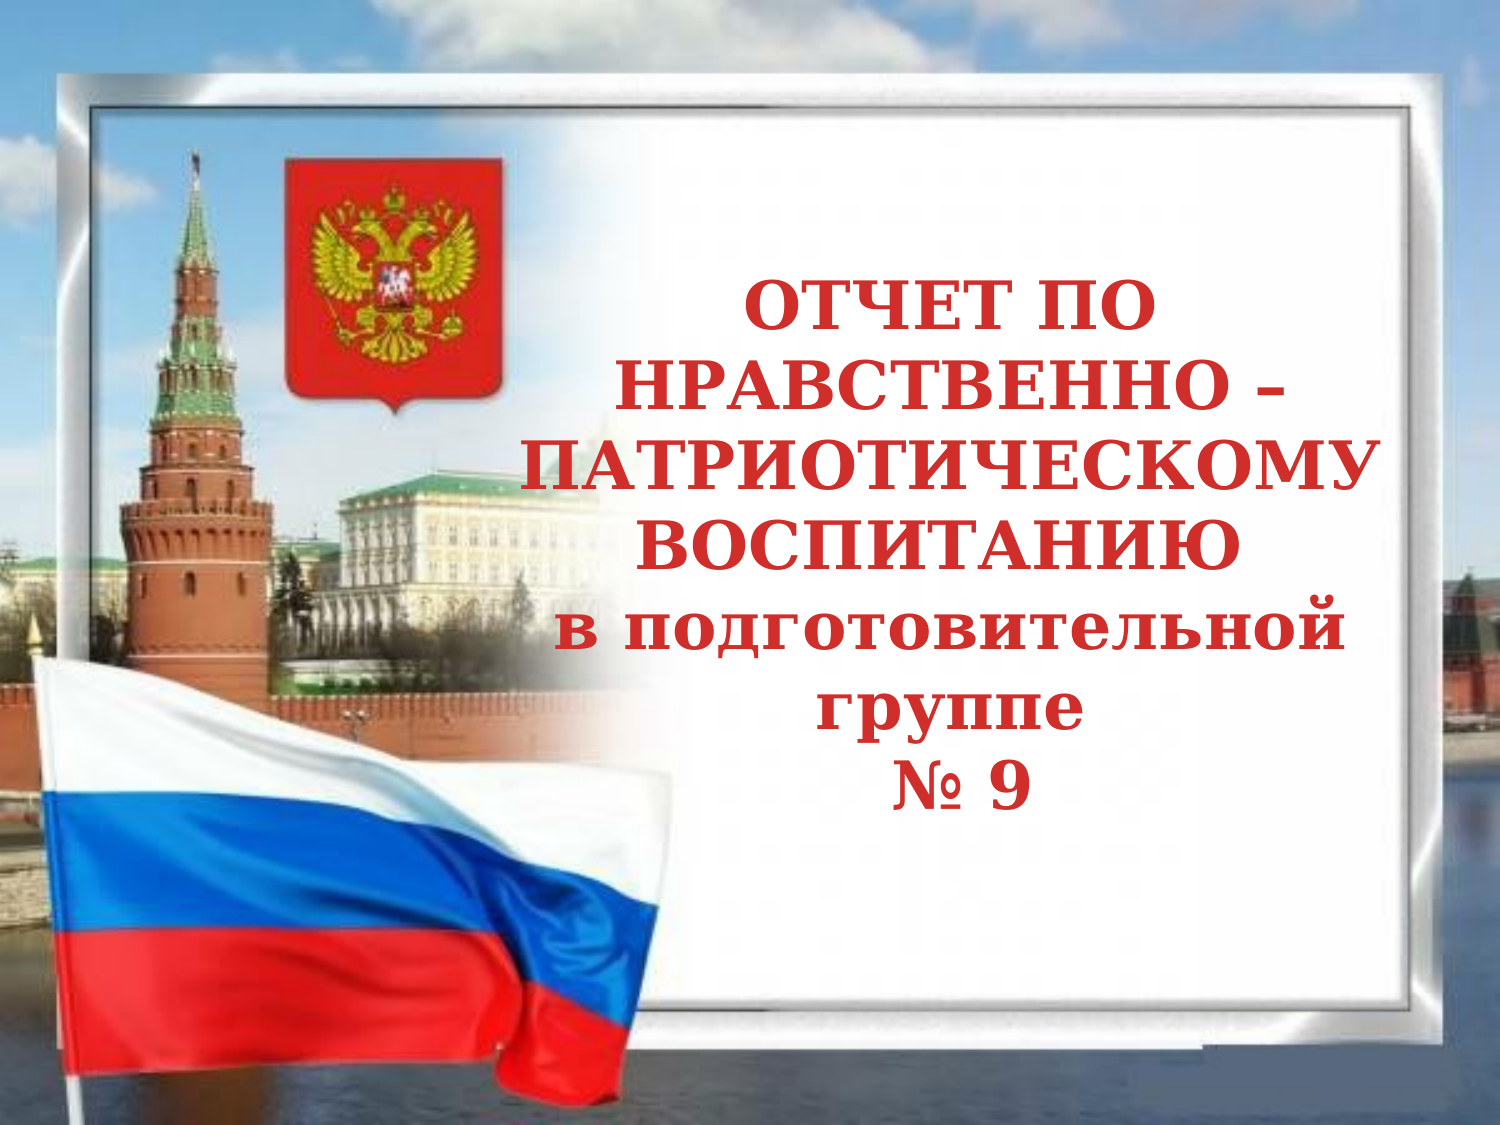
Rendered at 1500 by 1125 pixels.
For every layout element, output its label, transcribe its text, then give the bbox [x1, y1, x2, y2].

text_box ОТЧЕТ ПО НРАВСТВЕННО – ПАТРИОТИЧЕСКОМУ ВОСПИТАНИЮ в подготовительной группе № 9 [501, 255, 1400, 830]
picture [0, 0, 1500, 1125]
